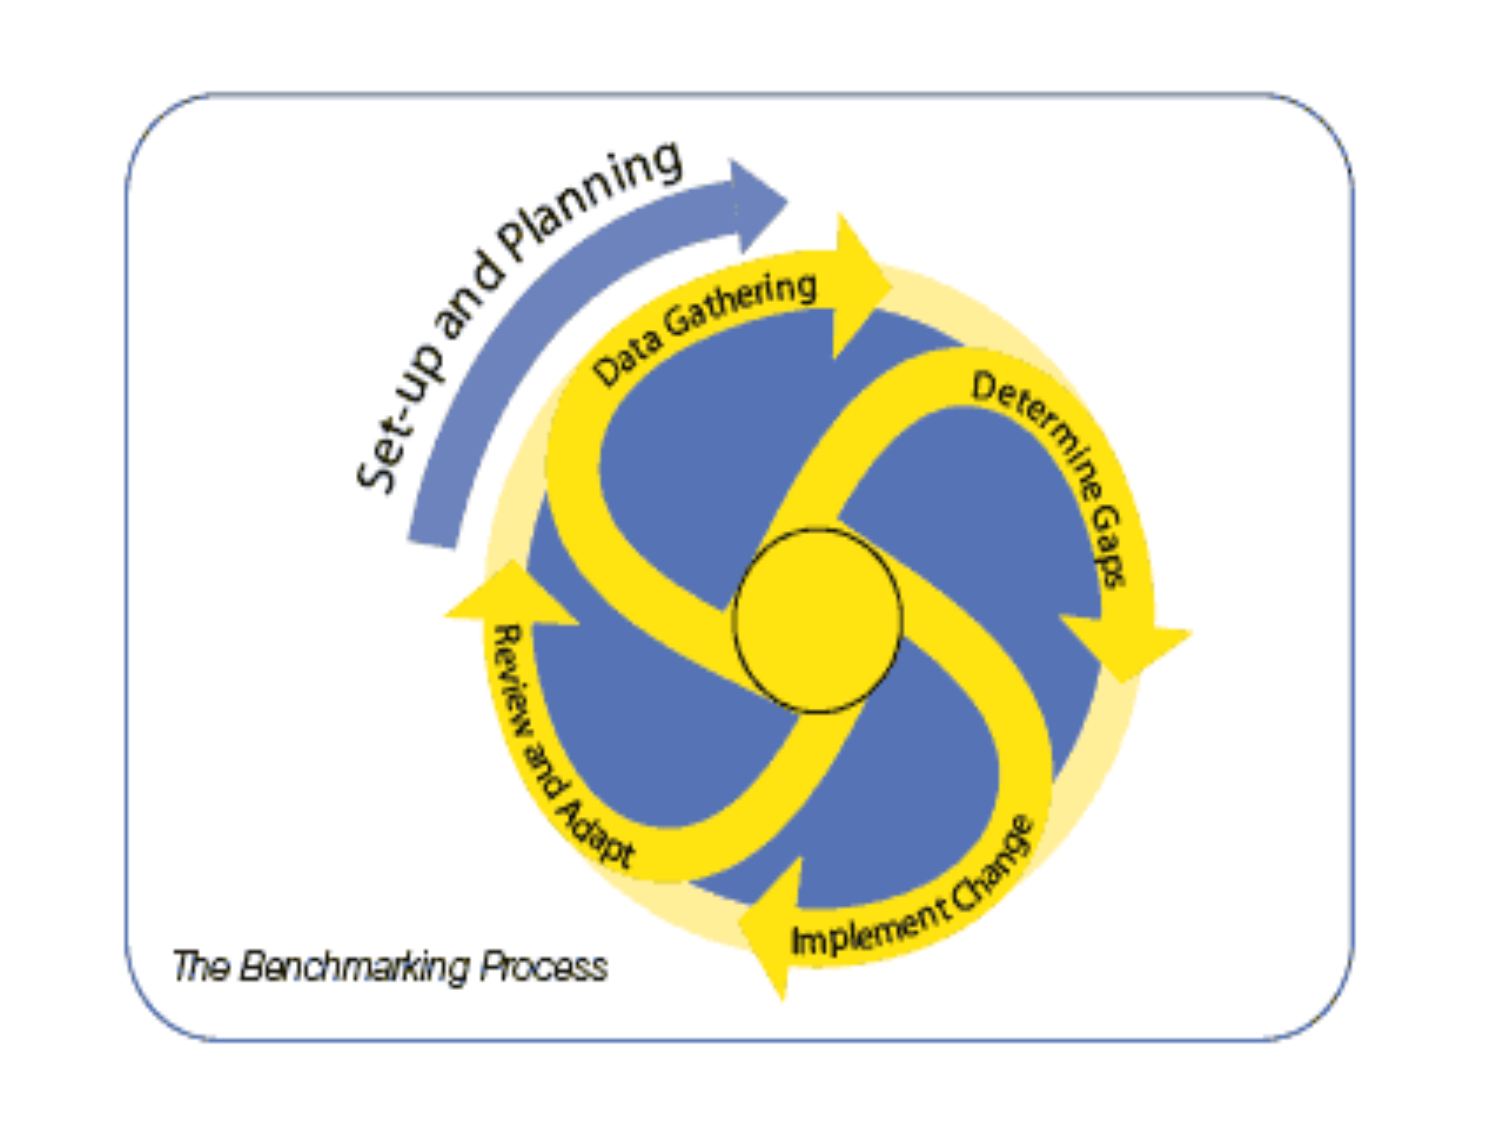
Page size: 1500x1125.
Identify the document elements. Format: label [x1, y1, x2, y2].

picture [87, 74, 1388, 1076]
